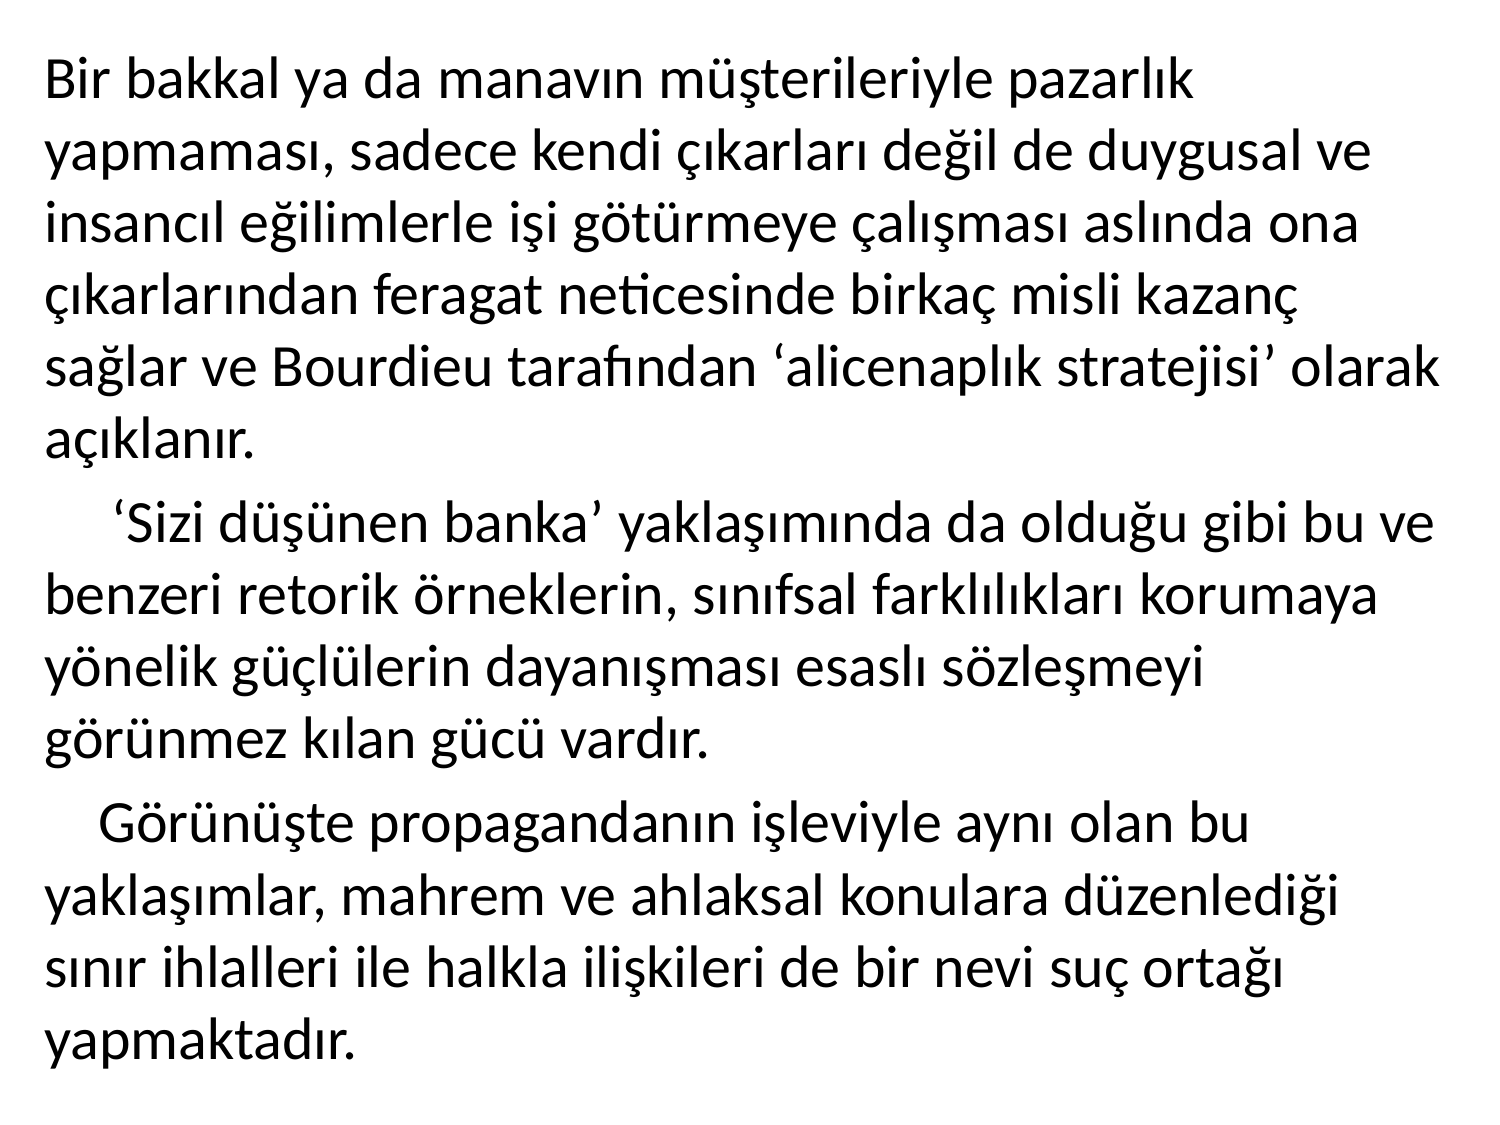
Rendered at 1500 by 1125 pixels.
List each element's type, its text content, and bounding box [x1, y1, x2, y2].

list Bir bakkal ya da manavın müşterileriyle pazarlık yapmaması, sadece kendi çıkarları değil de duygusal ve insancıl eğilimlerle işi götürmeye çalışması aslında ona çıkarlarından feragat neticesinde birkaç misli kazanç sağlar ve Bourdieu tarafından ‘alicenaplık stratejisi’ olarak açıklanır. ‘Sizi düşünen banka’ yaklaşımında da olduğu gibi bu ve benzeri retorik örneklerin, sınıfsal farklılıkları korumaya yönelik güçlülerin dayanışması esaslı sözleşmeyi görünmez kılan gücü vardır. Görünüşte propagandanın işleviyle aynı olan bu yaklaşımlar, mahrem ve ahlaksal konulara düzenlediği sınır ihlalleri ile halkla ilişkileri de bir nevi suç ortağı yapmaktadır. [29, 30, 1471, 1083]
